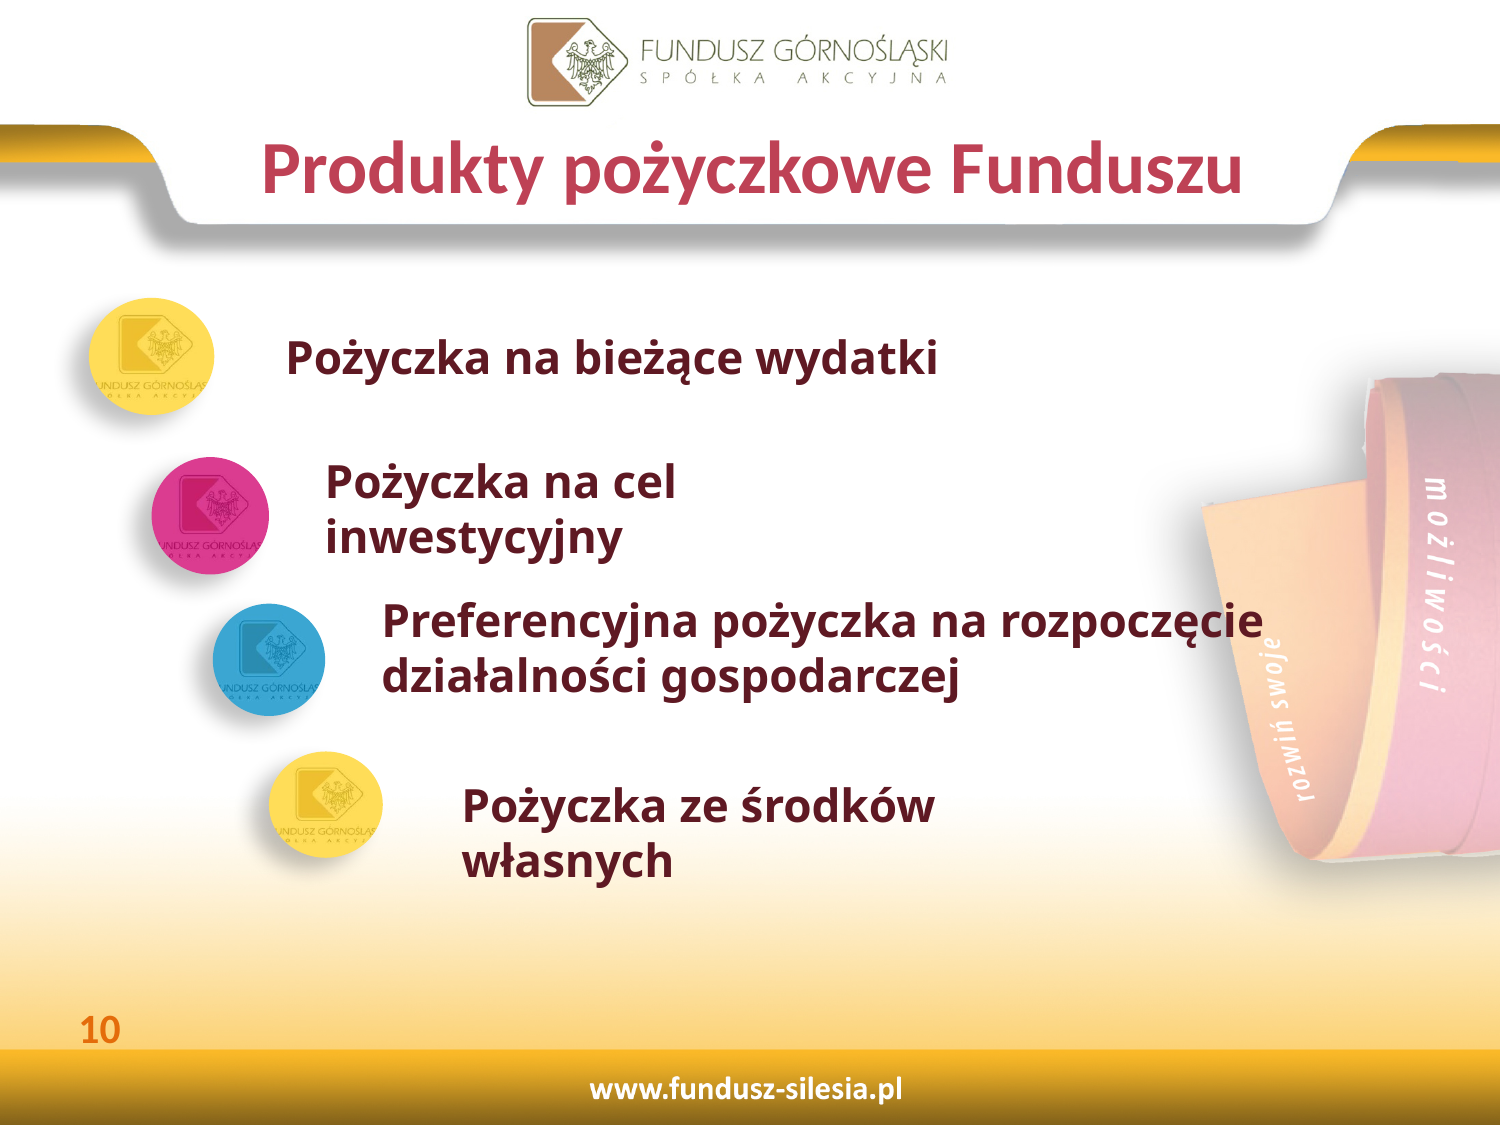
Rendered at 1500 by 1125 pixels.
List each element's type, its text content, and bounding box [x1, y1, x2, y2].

text_box Pożyczka ze środków własnych [446, 769, 1158, 894]
text_box Produkty pożyczkowe Funduszu [124, 42, 1400, 284]
text_box Preferencyjna pożyczka na rozpoczęcie działalności gospodarczej [366, 583, 1282, 709]
text_box Pożyczka na cel inwestycyjny [309, 445, 942, 570]
slide_number 10 [61, 987, 136, 1066]
picture [0, 0, 1500, 1125]
text_box Pożyczka na bieżące wydatki [270, 321, 1104, 391]
